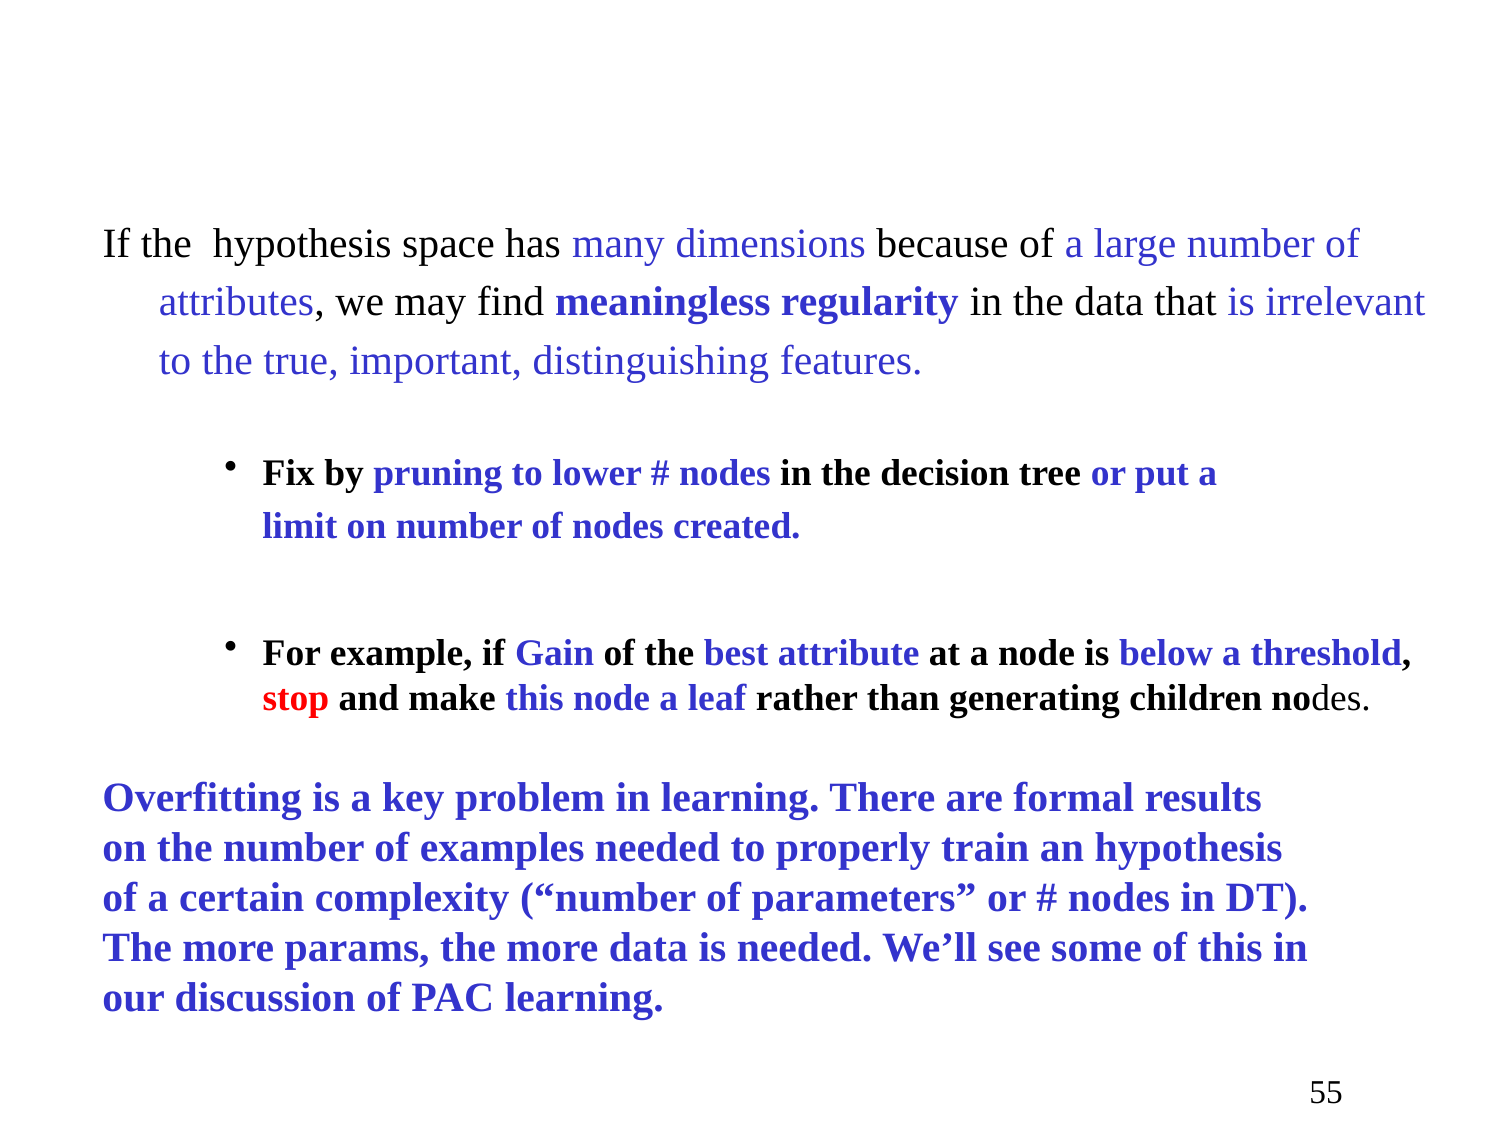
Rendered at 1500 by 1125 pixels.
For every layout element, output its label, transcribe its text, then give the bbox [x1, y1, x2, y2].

text_box Overfitting is a key problem in learning. There are formal results on the number of examples needed to properly train an hypothesis of a certain complexity (“number of parameters” or # nodes in DT). The more params, the more data is needed. We’ll see some of this in our discussion of PAC learning. [87, 762, 1328, 1028]
list If the hypothesis space has many dimensions because of a large number of attributes, we may find meaningless regularity in the data that is irrelevant to the true, important, distinguishing features. Fix by pruning to lower # nodes in the decision tree or put a limit on number of nodes created. For example, if Gain of the best attribute at a node is below a threshold, stop and make this node a leaf rather than generating children nodes. [87, 149, 1463, 1038]
